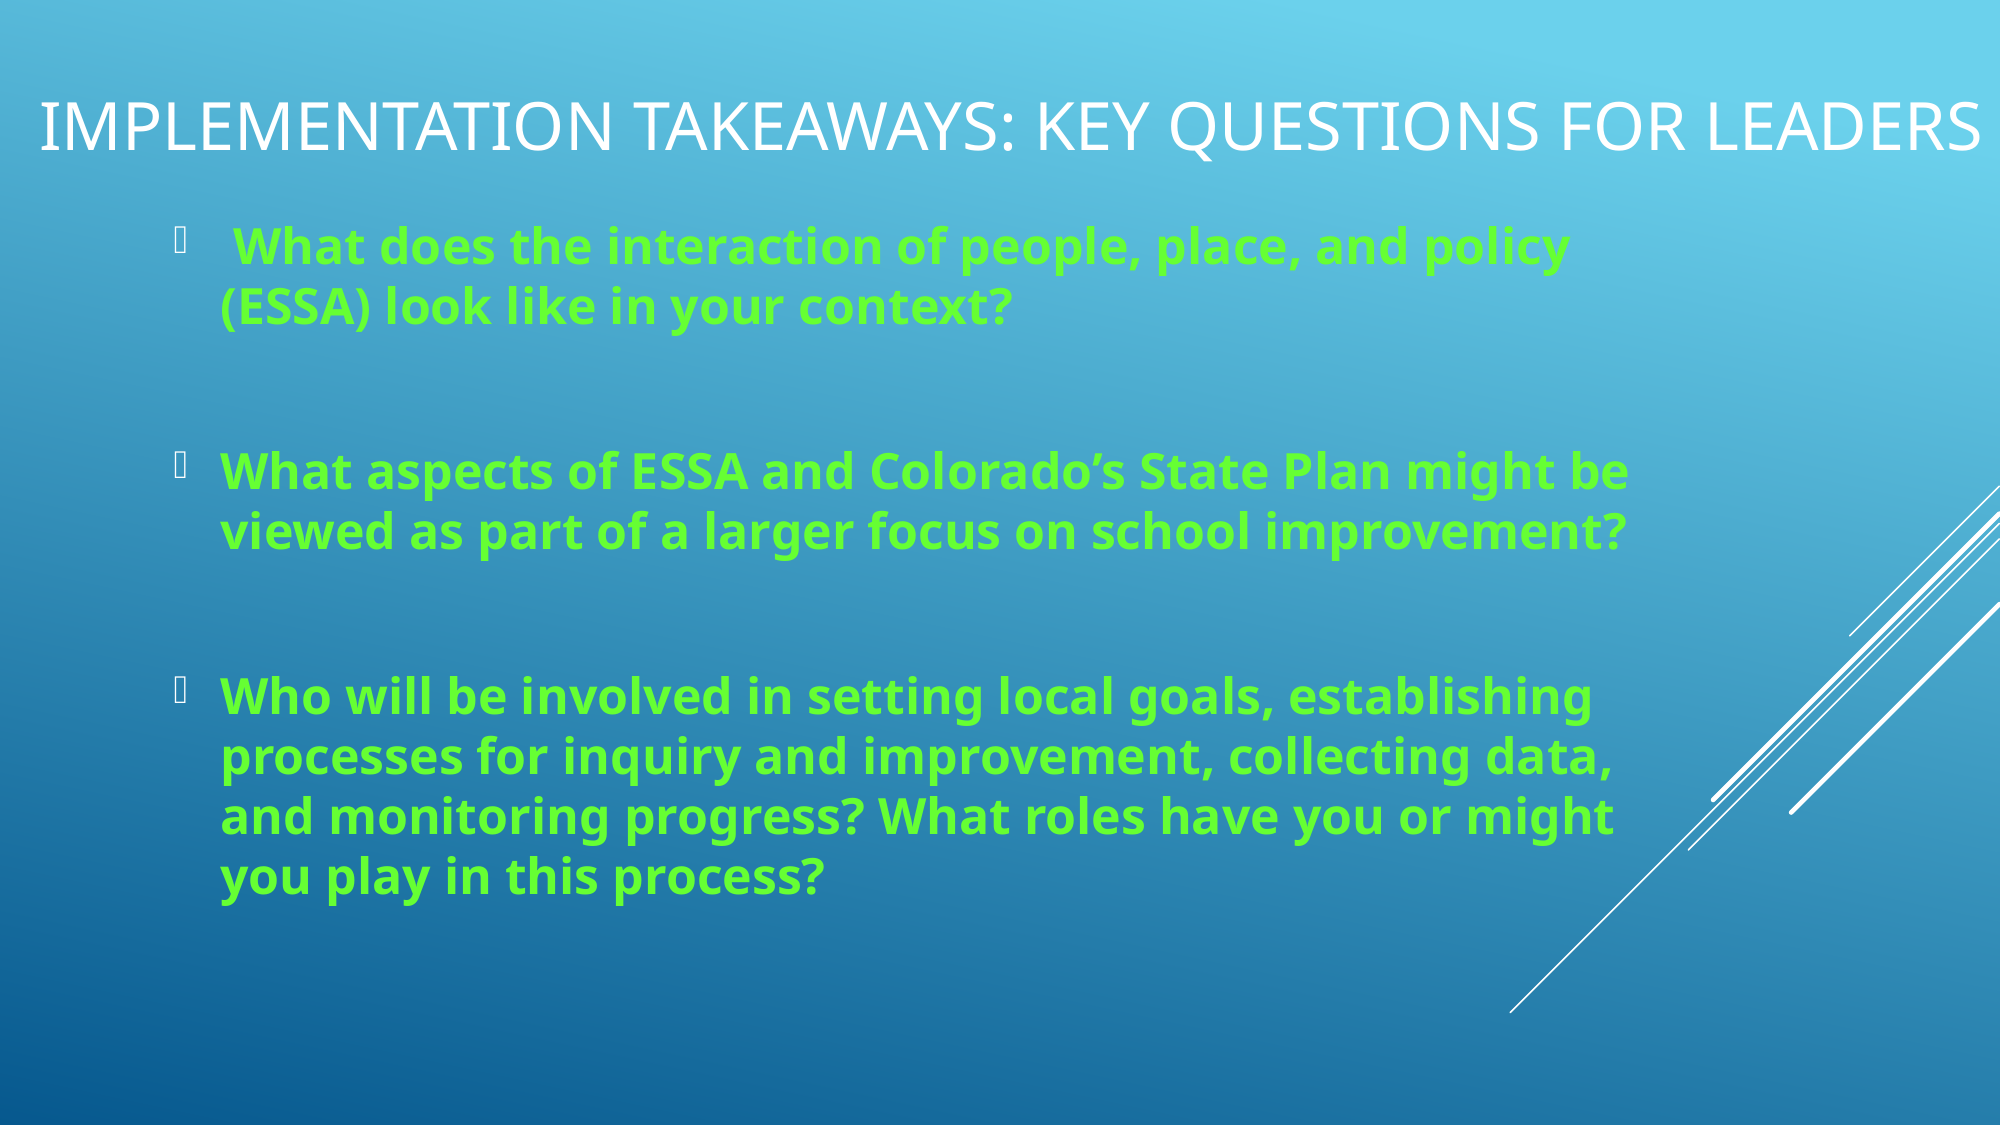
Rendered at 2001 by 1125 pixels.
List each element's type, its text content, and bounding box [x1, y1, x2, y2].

list What does the interaction of people, place, and policy (ESSA) look like in your context? What aspects of ESSA and Colorado’s State Plan might be viewed as part of a larger focus on school improvement? Who will be involved in setting local goals, establishing processes for inquiry and improvement, collecting data, and monitoring progress? What roles have you or might you play in this process? [158, 206, 1720, 1093]
title Implementation Takeaways: Key Questions for Leaders [23, 0, 2000, 248]
